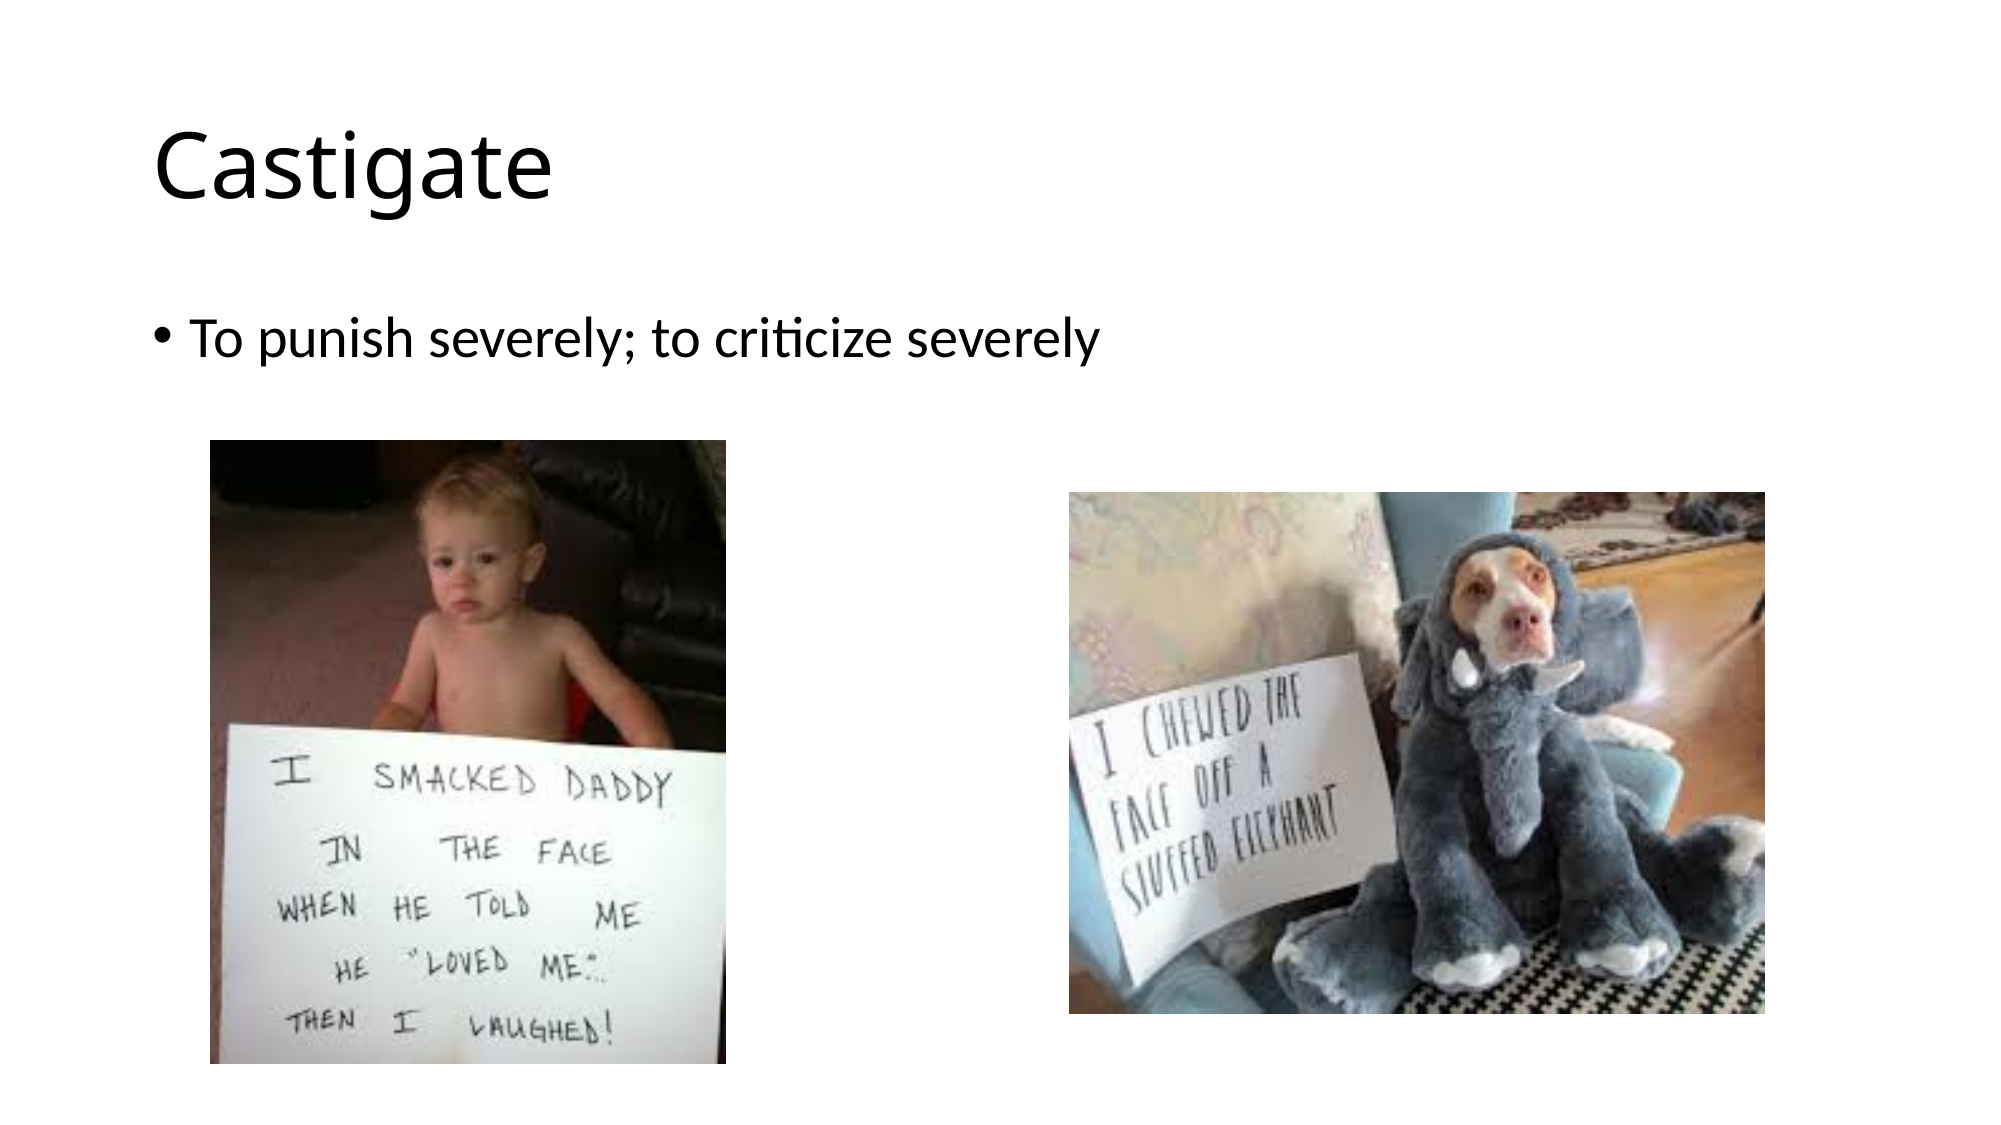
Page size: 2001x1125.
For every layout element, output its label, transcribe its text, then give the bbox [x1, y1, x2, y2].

list To punish severely; to criticize severely [137, 299, 1863, 1014]
picture [1068, 492, 1765, 1014]
picture [210, 440, 726, 1064]
title Castigate [137, 59, 1863, 278]
